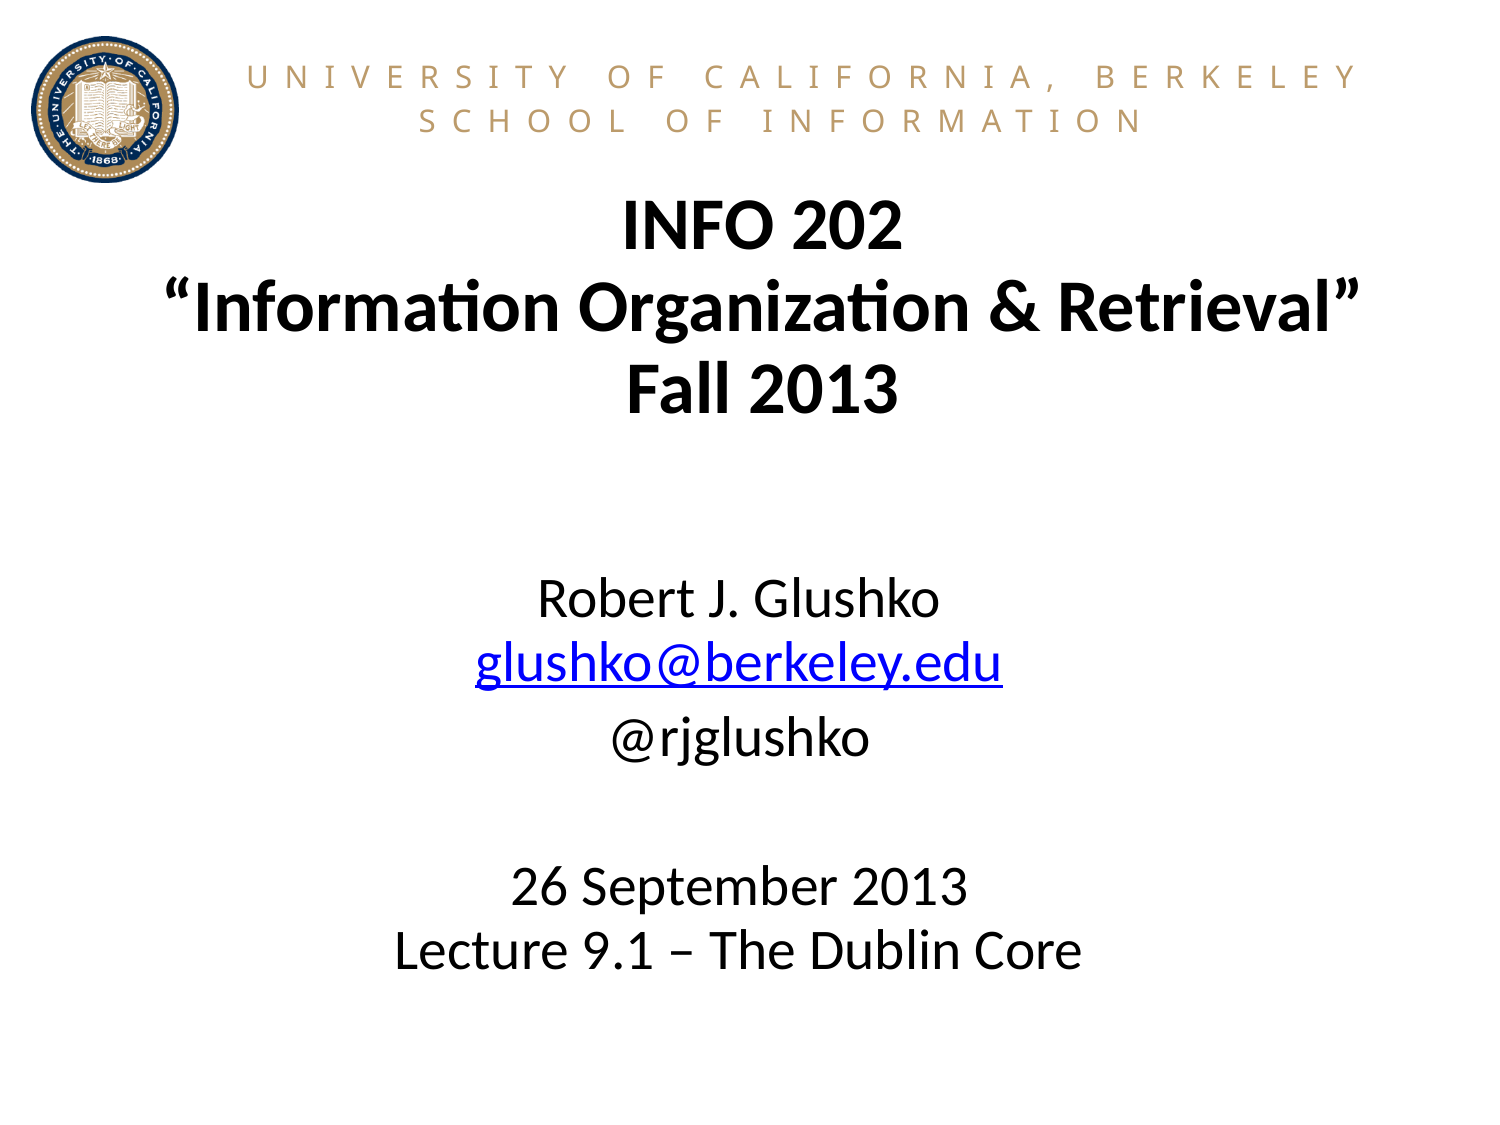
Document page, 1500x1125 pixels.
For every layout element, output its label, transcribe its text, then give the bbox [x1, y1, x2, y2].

title INFO 202 “Information Organization & Retrieval” Fall 2013 [90, 175, 1436, 519]
text_box SCHOOL OF INFORMATION [412, 105, 1147, 140]
text_box UNIVERSITY OF CALIFORNIA, BERKELEY [240, 61, 1361, 97]
list Robert J. Glushko glushko@berkeley.edu @rjglushko 26 September 2013 Lecture 9.1 – The Dublin Core [64, 404, 1415, 994]
picture [31, 36, 179, 184]
